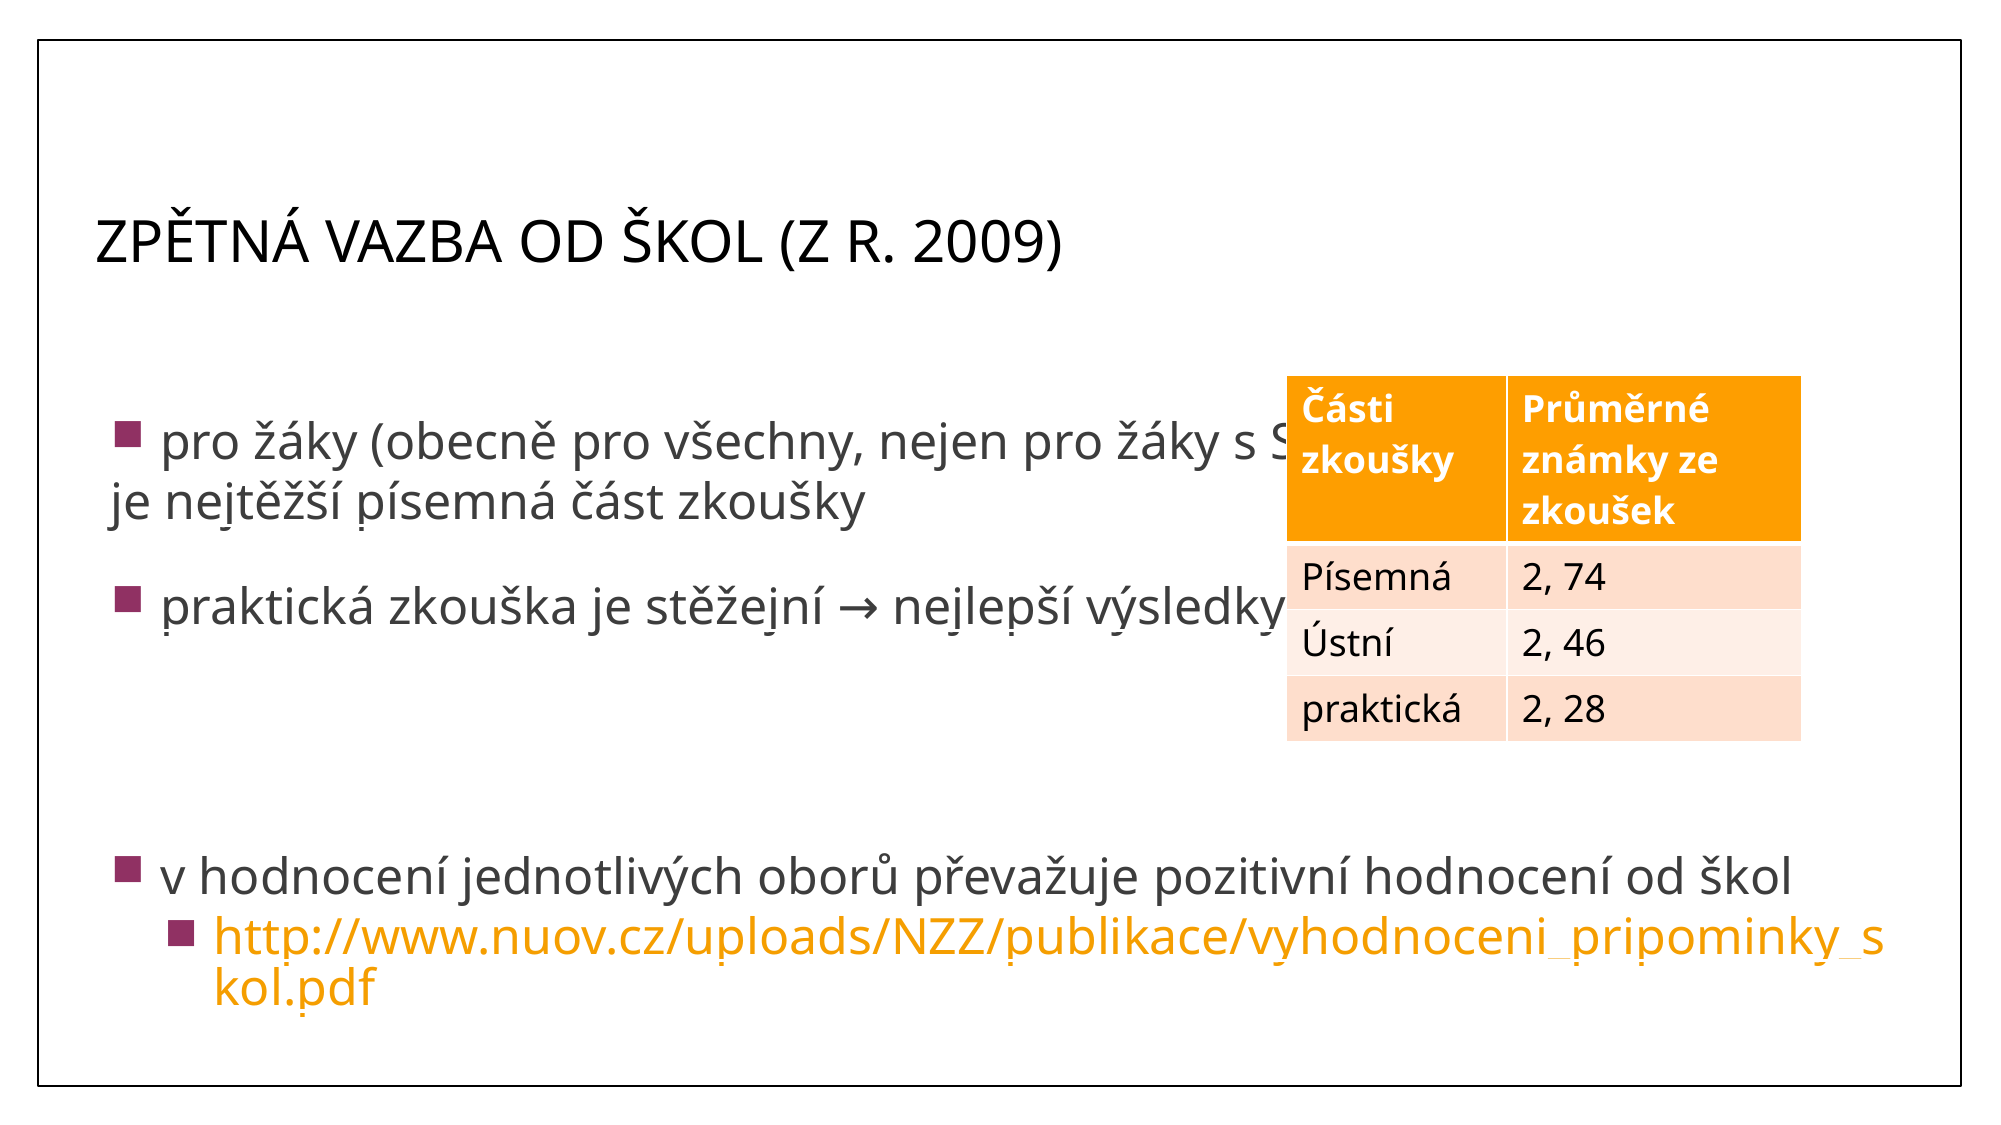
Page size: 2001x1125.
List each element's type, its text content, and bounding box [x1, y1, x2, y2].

table_cell praktická [1287, 676, 1506, 741]
table_cell 2, 74 [1508, 546, 1801, 609]
table_header Části zkoušky [1287, 376, 1506, 541]
table_cell 2, 28 [1508, 676, 1801, 741]
text_box Zpětná vazba od škol (z r. 2009) [80, 115, 1890, 282]
table_cell 2, 46 [1508, 610, 1801, 675]
table_header Průměrné známky ze zkoušek [1508, 376, 1801, 541]
table_cell Písemná [1287, 546, 1506, 609]
table_cell Ústní [1287, 610, 1506, 675]
text_box pro žáky (obecně pro všechny, nejen pro žáky s SP) je nejtěžší písemná část zkoušky praktická zkouška je stěžejní → nejlepší výsledky v hodnocení jednotlivých oborů převažuje pozitivní hodnocení od škol http://www.nuov.cz/uploads/NZZ/publikace/vyhodnoceni_pripominky_skol.pdf [95, 357, 1905, 1011]
